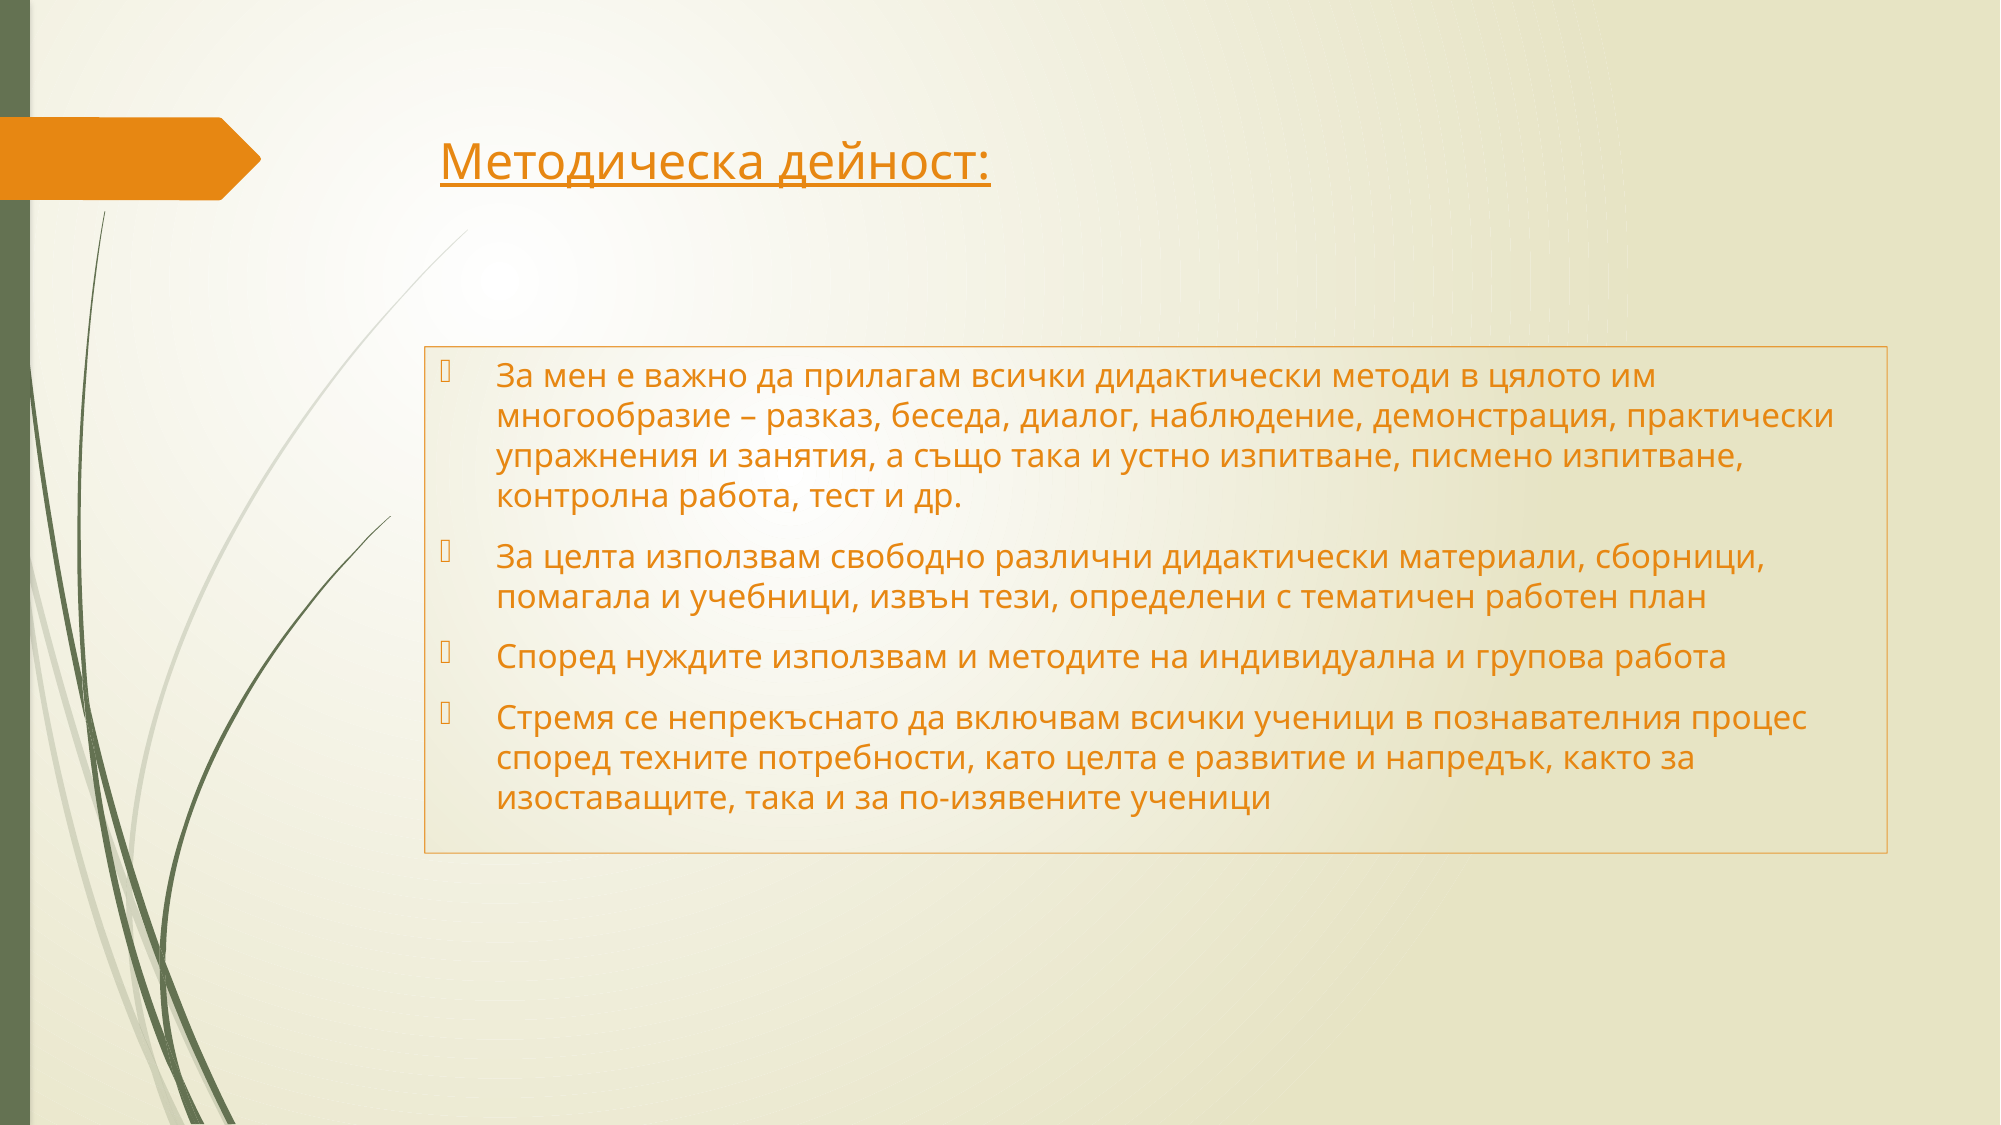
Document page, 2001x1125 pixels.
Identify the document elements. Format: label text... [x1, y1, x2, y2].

list За мен е важно да прилагам всички дидактически методи в цялото им многообразие – разказ, беседа, диалог, наблюдение, демонстрация, практически упражнения и занятия, а също така и устно изпитване, писмено изпитване, контролна работа, тест и др. За целта използвам свободно различни дидактически материали, сборници, помагала и учебници, извън тези, определени с тематичен работен план Според нуждите използвам и методите на индивидуална и групова работа Стремя се непрекъснато да включвам всички ученици в познавателния процес според техните потребности, като целта е развитие и напредък, както за изоставащите, така и за по-изявените ученици [424, 346, 1888, 854]
title Методическа дейност: [424, 121, 1887, 213]
